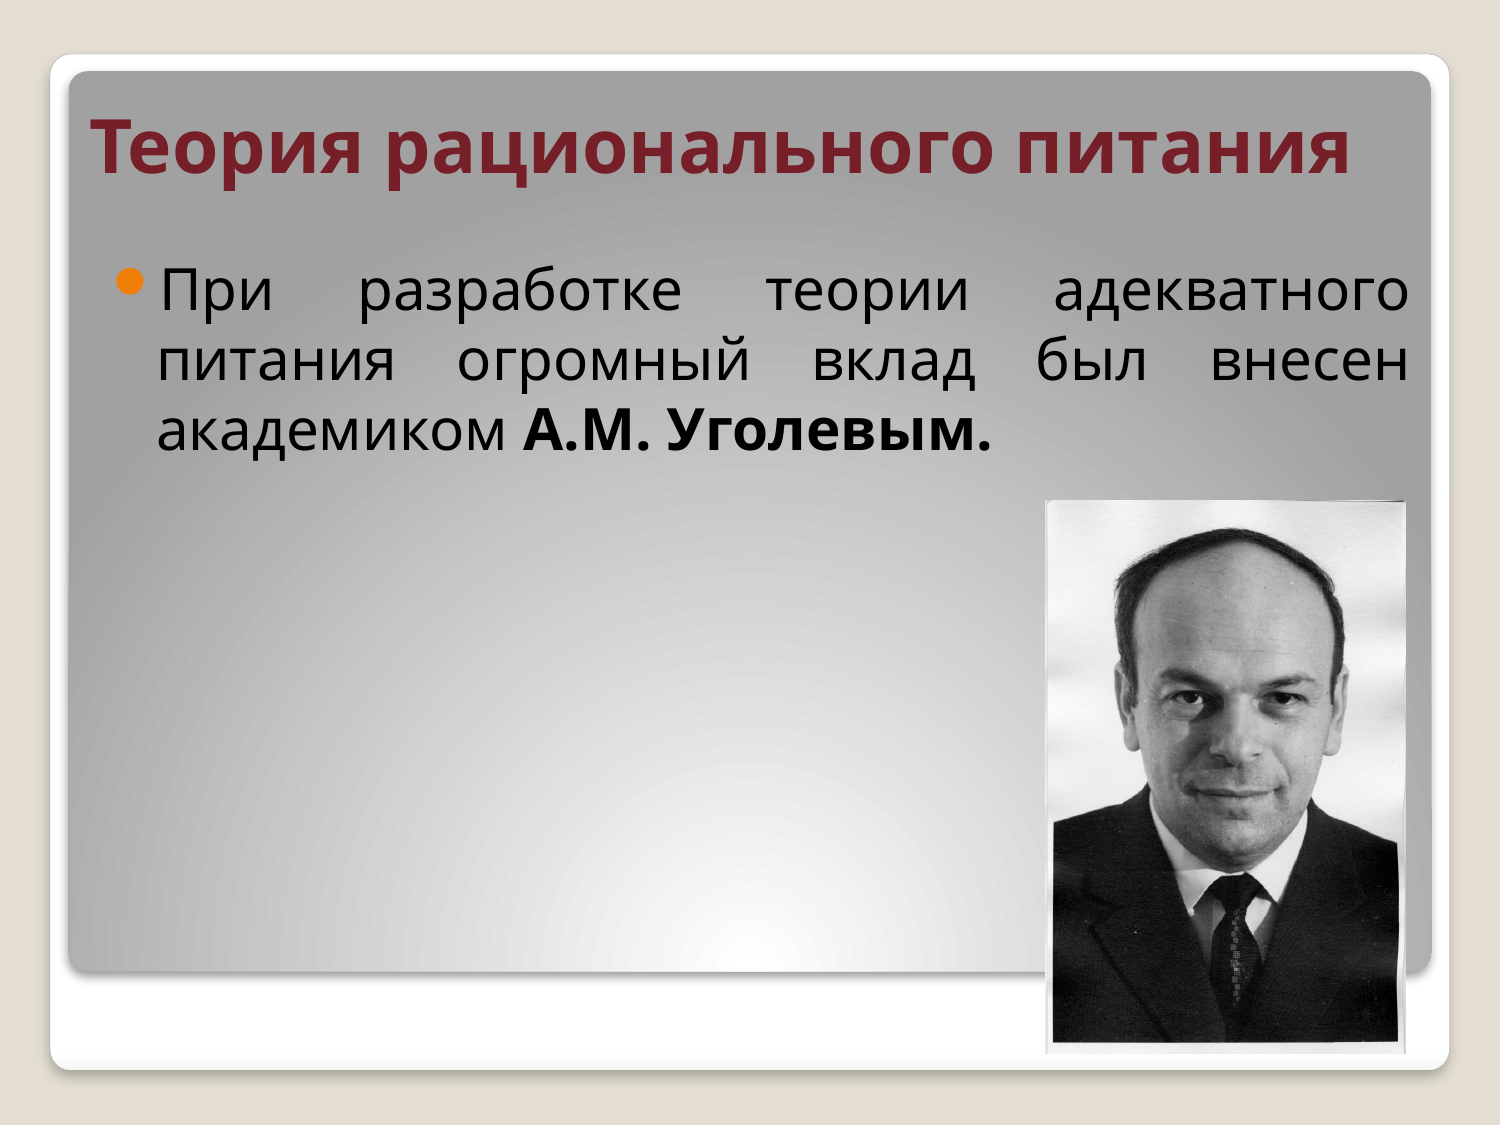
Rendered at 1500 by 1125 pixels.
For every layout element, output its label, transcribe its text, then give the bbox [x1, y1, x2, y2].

picture [1045, 500, 1406, 1055]
title Теория рационального питания [75, 45, 1425, 197]
list При разработке теории адекватного питания огромный вклад был внесен академиком А.М. Уголевым. [82, 86, 1425, 774]
